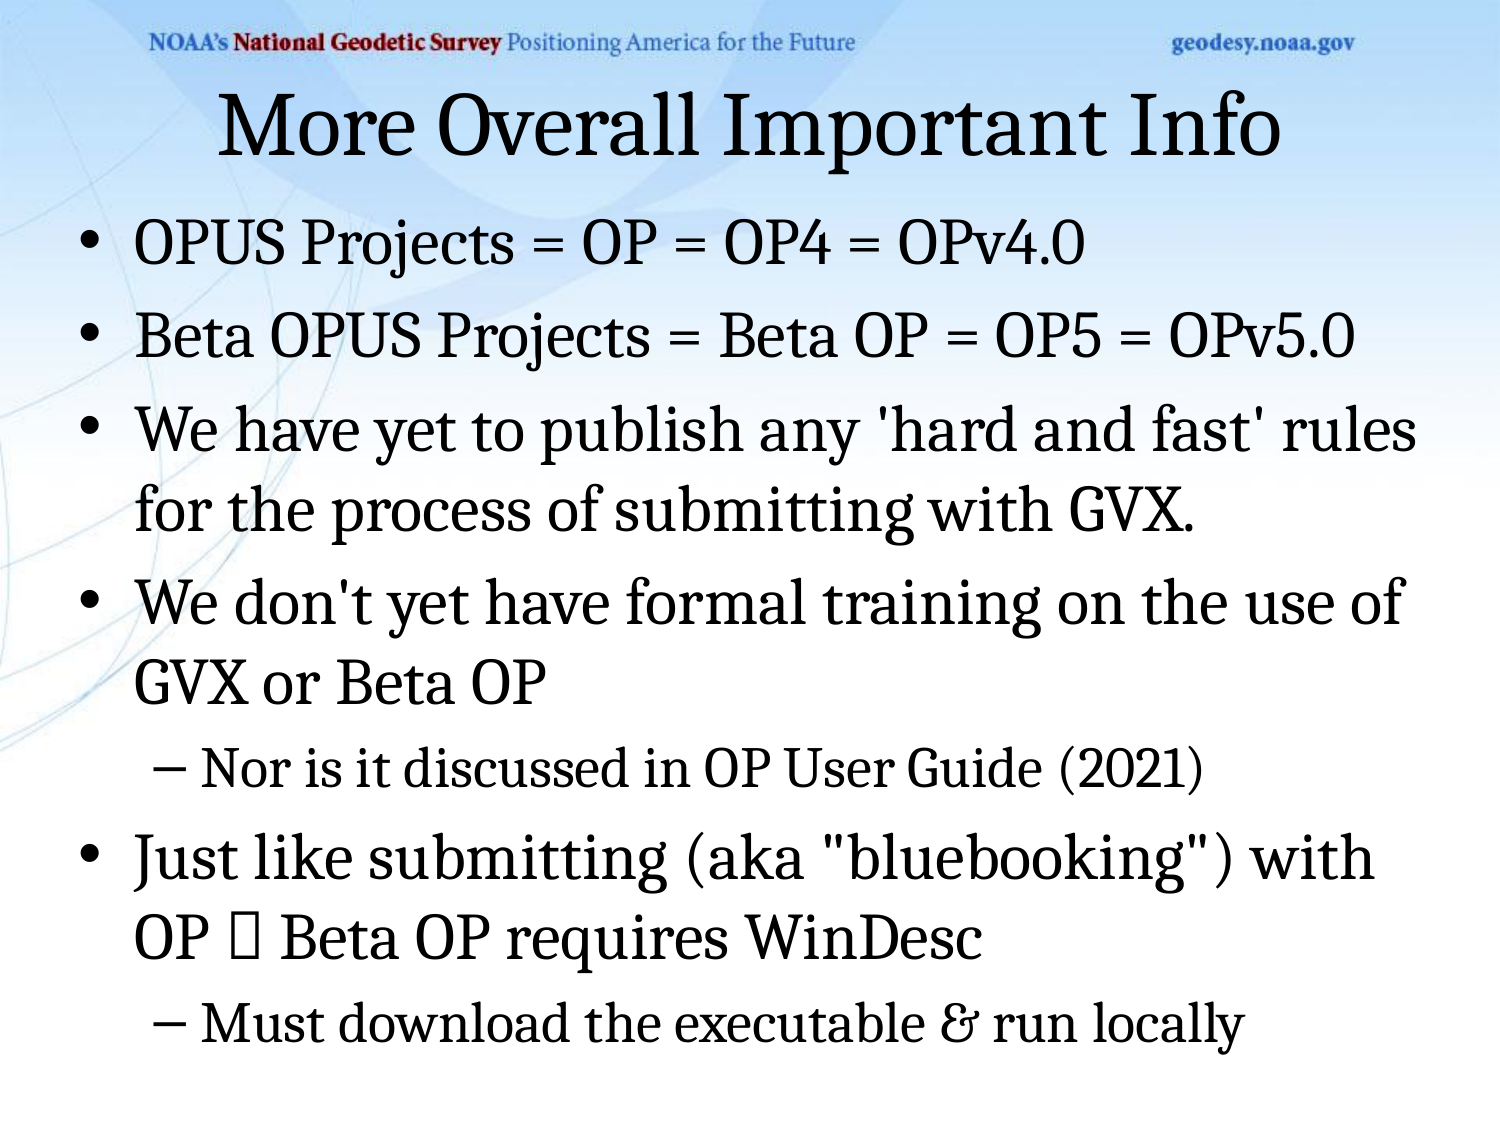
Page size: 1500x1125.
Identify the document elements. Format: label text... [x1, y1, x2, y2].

title More Overall Important Info [75, 24, 1425, 213]
list OPUS Projects = OP = OP4 = OPv4.0 Beta OPUS Projects = Beta OP = OP5 = OPv5.0 We have yet to publish any 'hard and fast' rules for the process of submitting with GVX. We don't yet have formal training on the use of GVX or Beta OP Nor is it discussed in OP User Guide (2021) Just like submitting (aka "bluebooking") with OP  Beta OP requires WinDesc Must download the executable & run locally [63, 190, 1477, 1097]
picture [0, 0, 1500, 1125]
